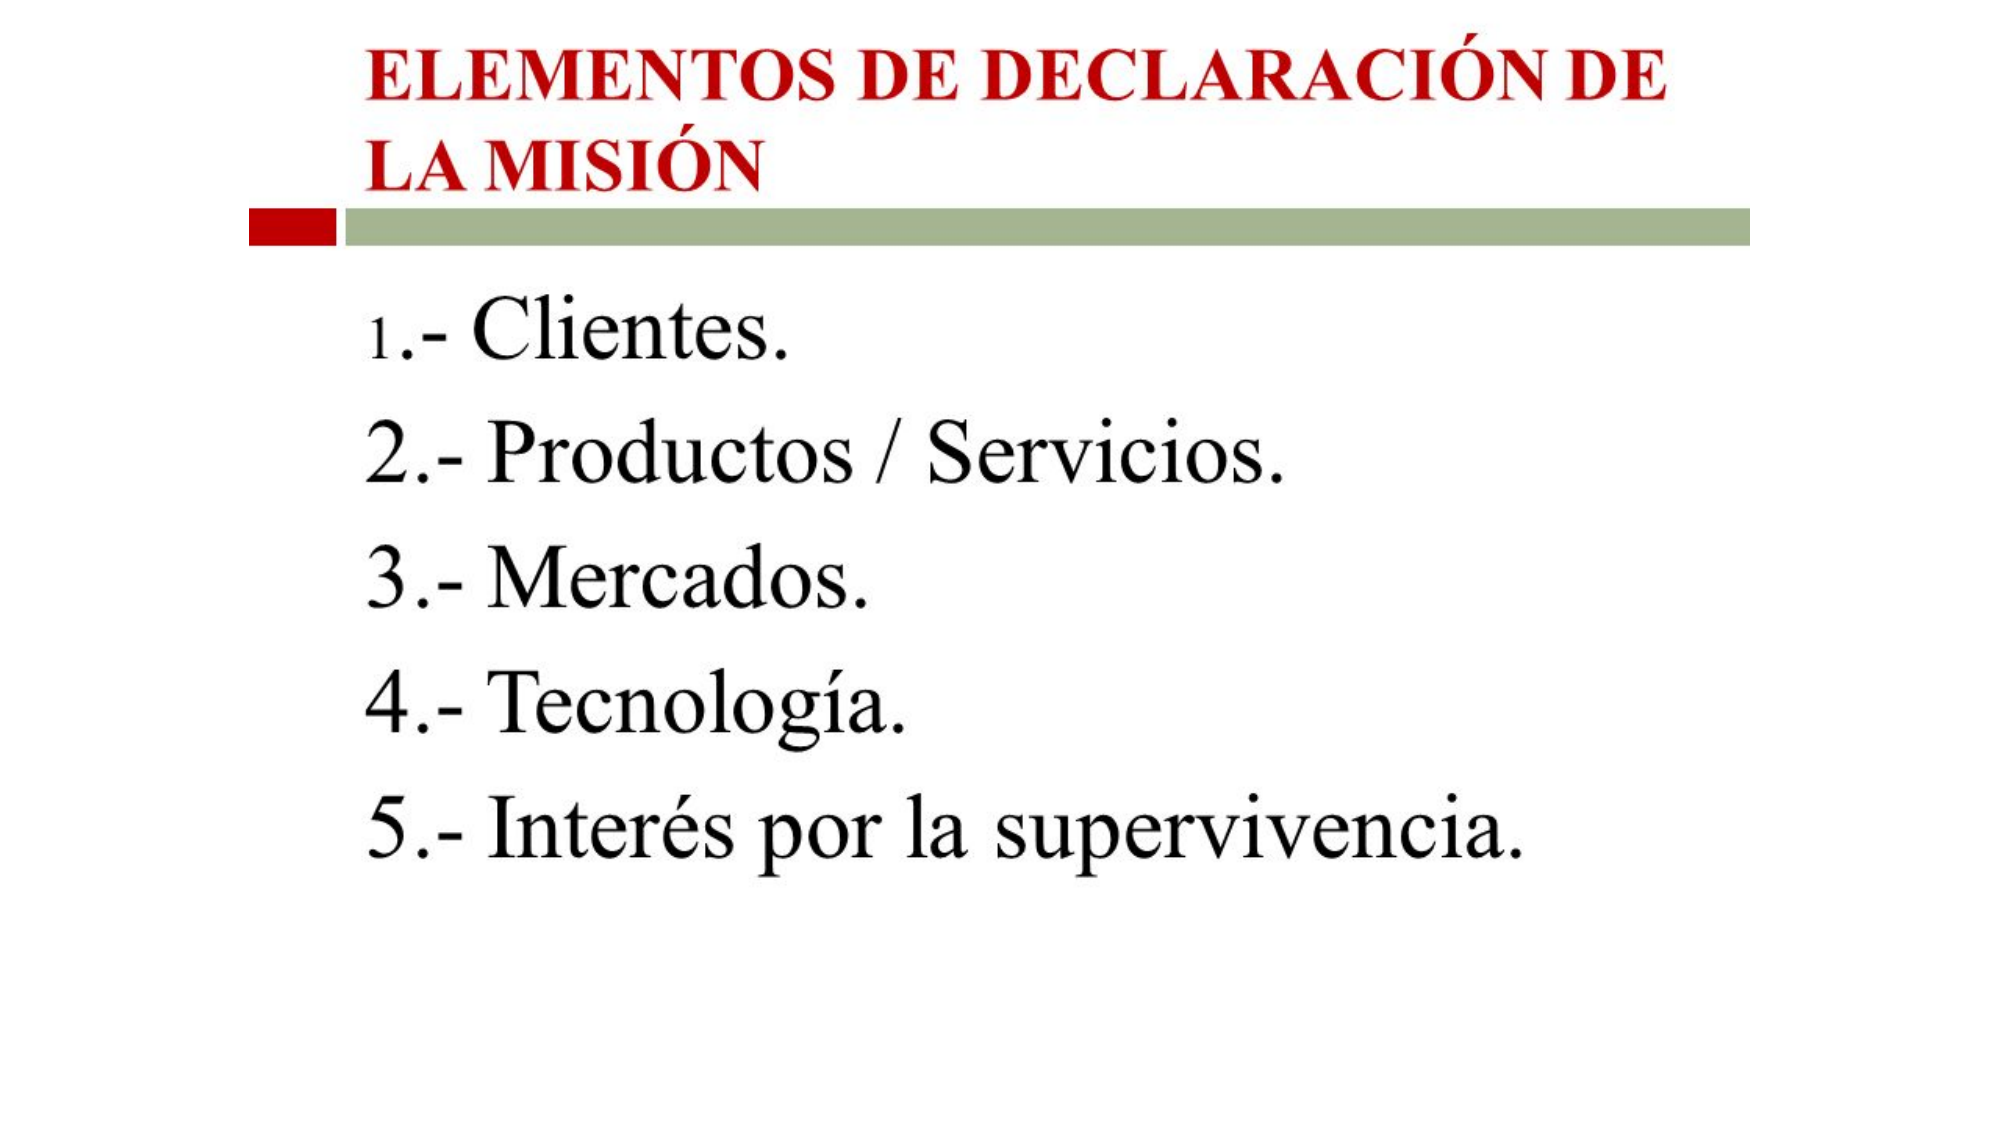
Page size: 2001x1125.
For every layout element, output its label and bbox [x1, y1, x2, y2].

picture [249, 0, 1750, 1125]
